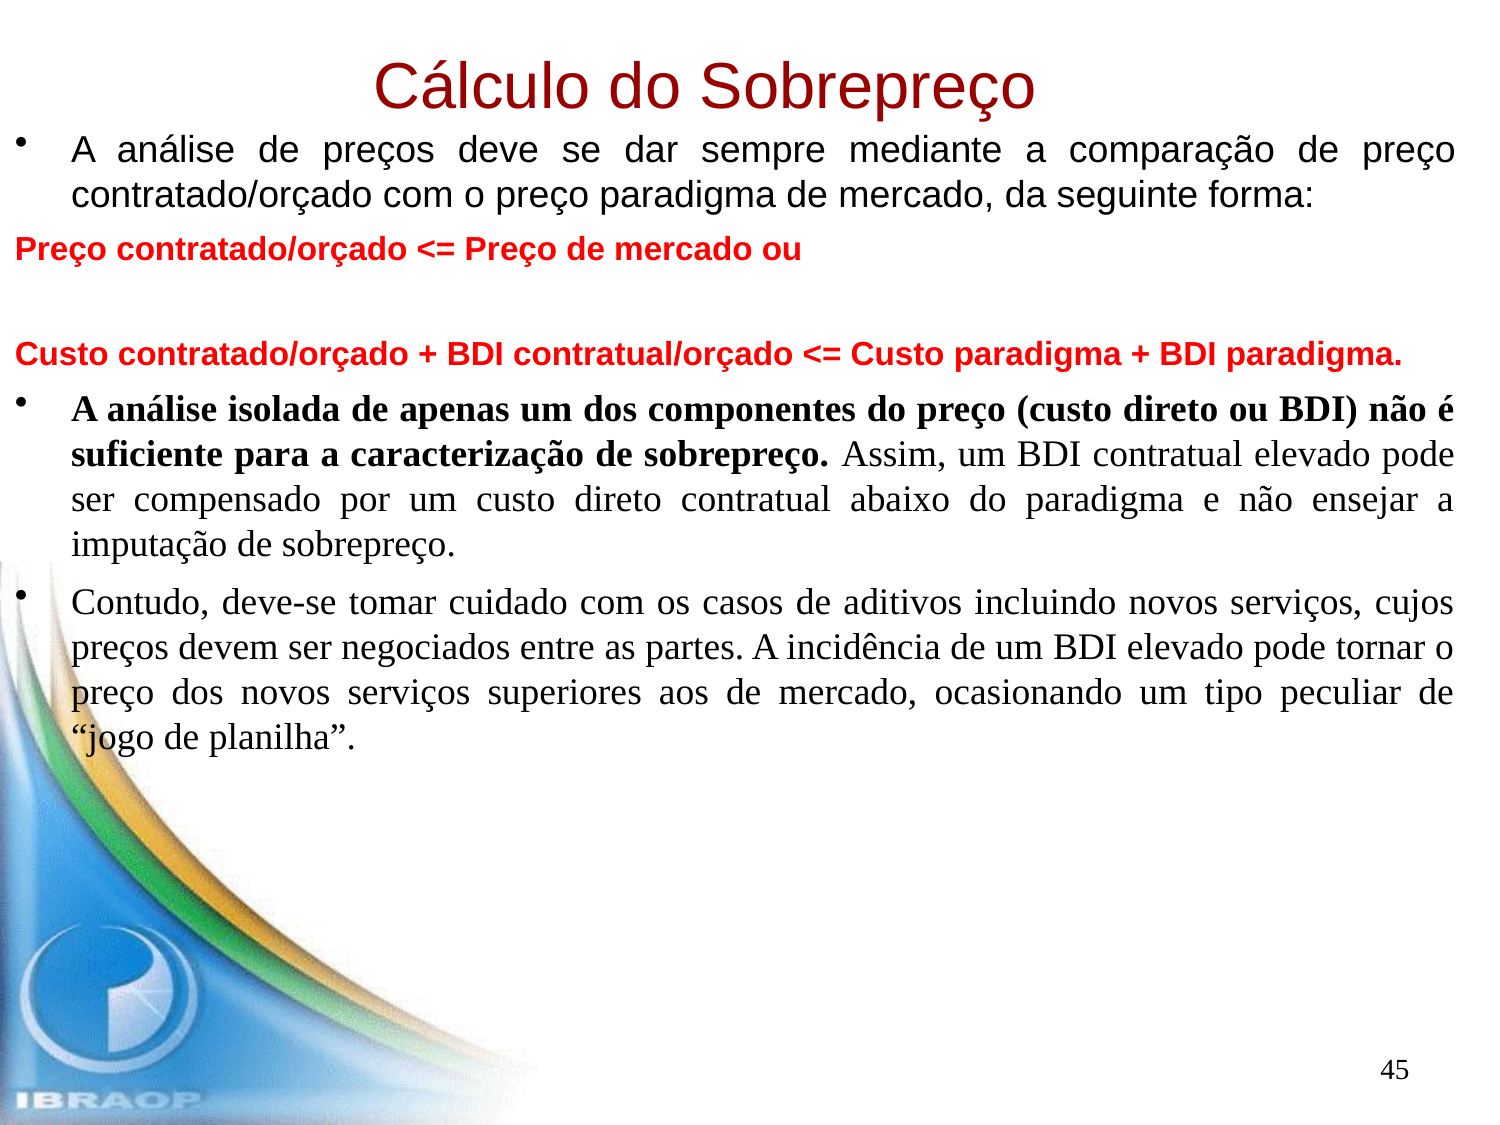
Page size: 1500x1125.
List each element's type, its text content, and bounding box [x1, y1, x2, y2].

slide_number 45 [1074, 1042, 1426, 1103]
picture [0, 0, 1500, 1125]
title Cálculo do Sobrepreço [58, 35, 1372, 117]
list A análise de preços deve se dar sempre mediante a comparação de preço contratado/orçado com o preço paradigma de mercado, da seguinte forma: Preço contratado/orçado <= Preço de mercado ou Custo contratado/orçado + BDI contratual/orçado <= Custo paradigma + BDI paradigma. A análise isolada de apenas um dos componentes do preço (custo direto ou BDI) não é suficiente para a caracterização de sobrepreço. Assim, um BDI contratual elevado pode ser compensado por um custo direto contratual abaixo do paradigma e não ensejar a imputação de sobrepreço. Contudo, deve-se tomar cuidado com os casos de aditivos incluindo novos serviços, cujos preços devem ser negociados entre as partes. A incidência de um BDI elevado pode tornar o preço dos novos serviços superiores aos de mercado, ocasionando um tipo peculiar de “jogo de planilha”. [0, 117, 1471, 883]
